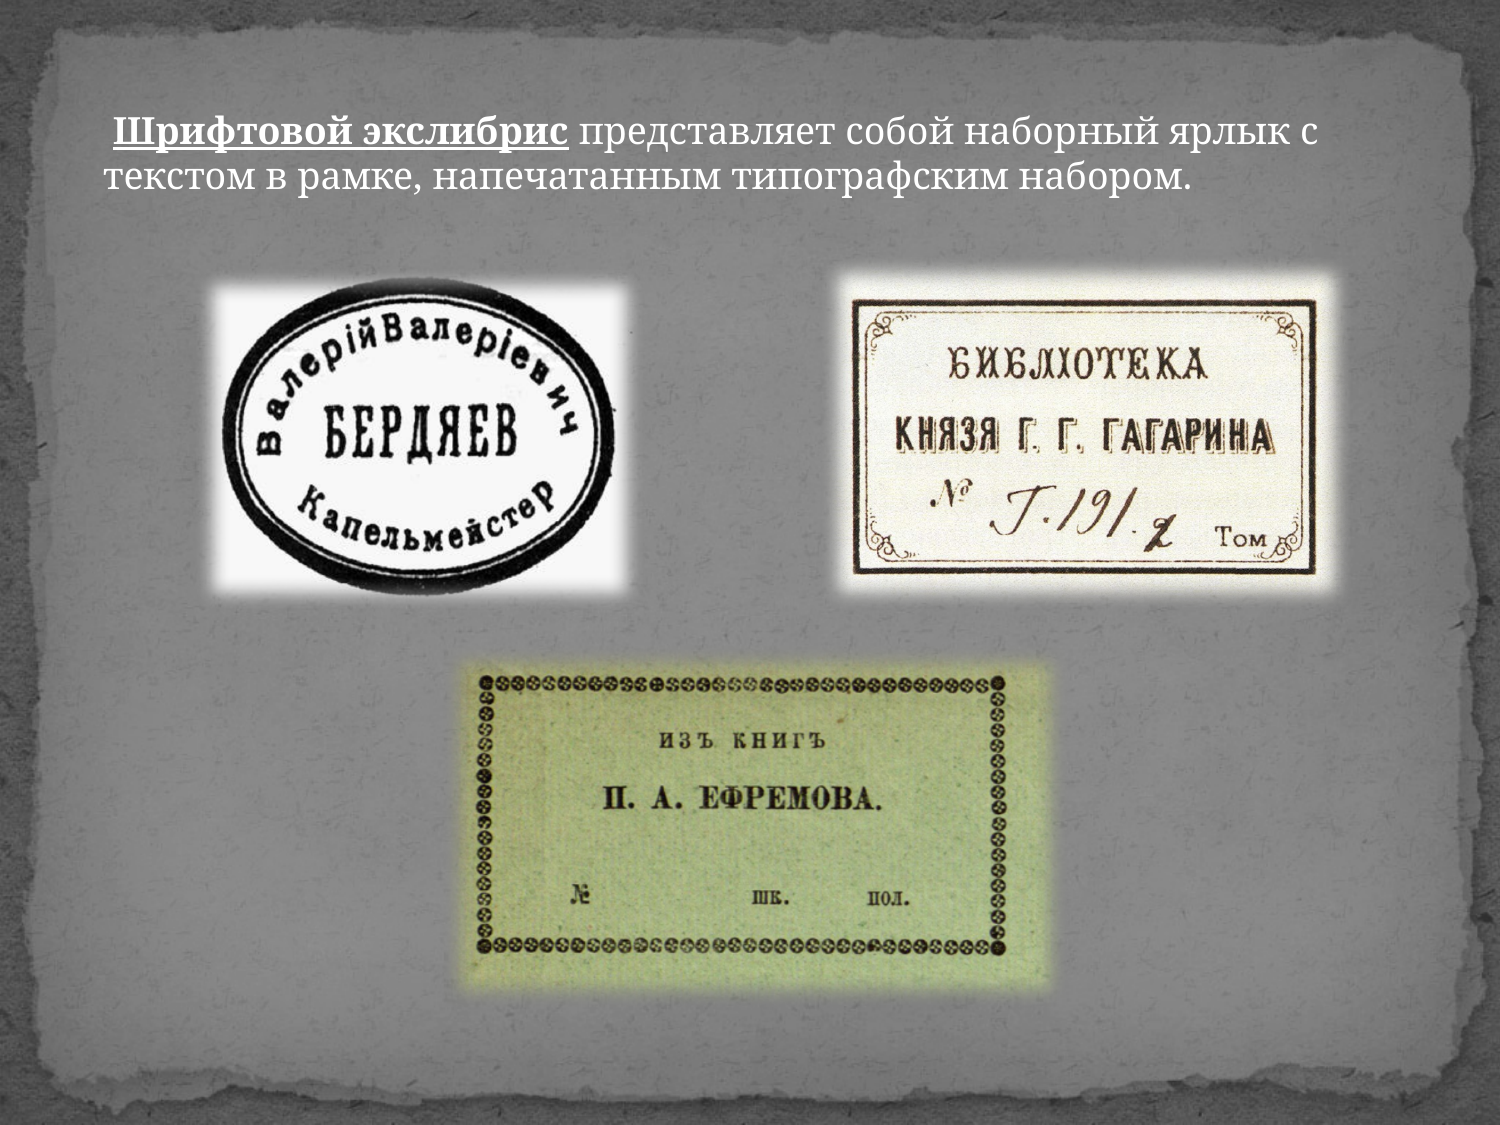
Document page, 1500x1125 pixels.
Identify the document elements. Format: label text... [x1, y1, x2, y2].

picture [822, 257, 1352, 609]
picture [444, 646, 1067, 1007]
picture [196, 268, 644, 610]
text_box Шрифтовой экслибрис представляет собой наборный ярлык с текстом в рамке, напечатанным типографским набором. [88, 54, 1400, 205]
